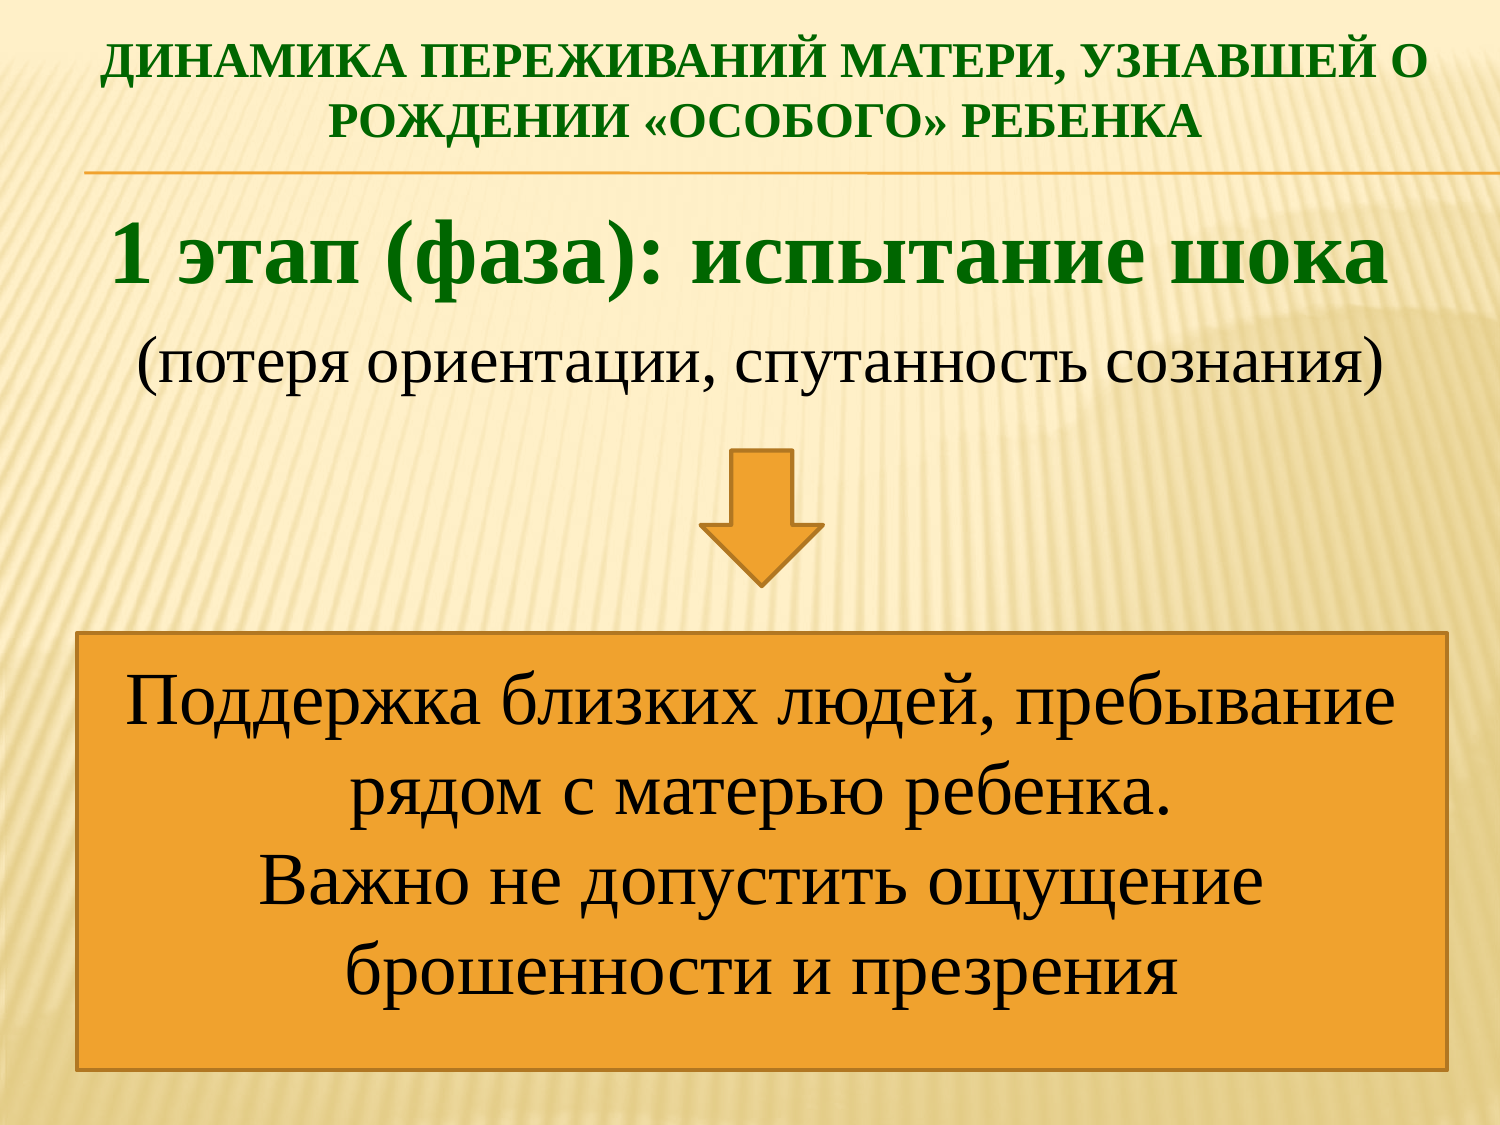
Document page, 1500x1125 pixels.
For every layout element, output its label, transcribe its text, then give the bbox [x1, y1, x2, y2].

text_box Поддержка близких людей, пребывание рядом с матерью ребенка. Важно не допустить ощущение брошенности и презрения [75, 631, 1449, 1072]
title Динамика переживаний матери, узнавшей о рождении «особого» ребенка [53, 19, 1479, 157]
list 1 этап (фаза): испытание шока (потеря ориентации, спутанность сознания) [49, 184, 1475, 1106]
text_box [698, 448, 825, 589]
